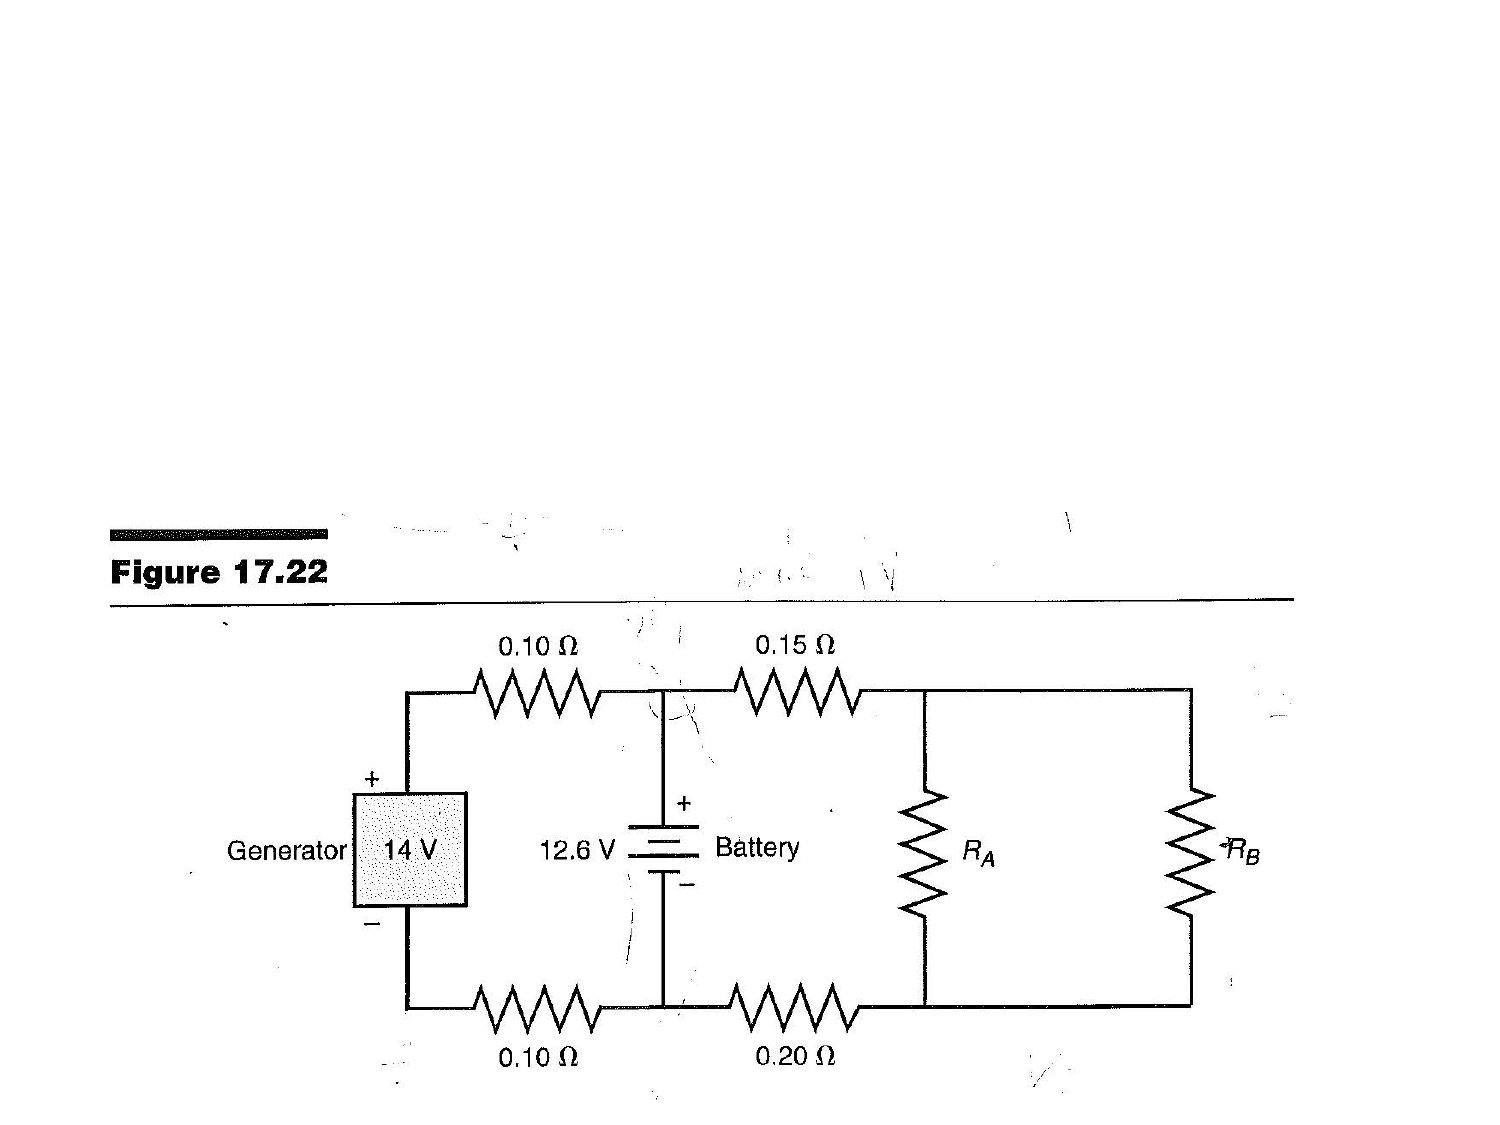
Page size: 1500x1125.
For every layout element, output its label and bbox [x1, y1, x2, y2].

picture [87, 512, 1295, 1101]
